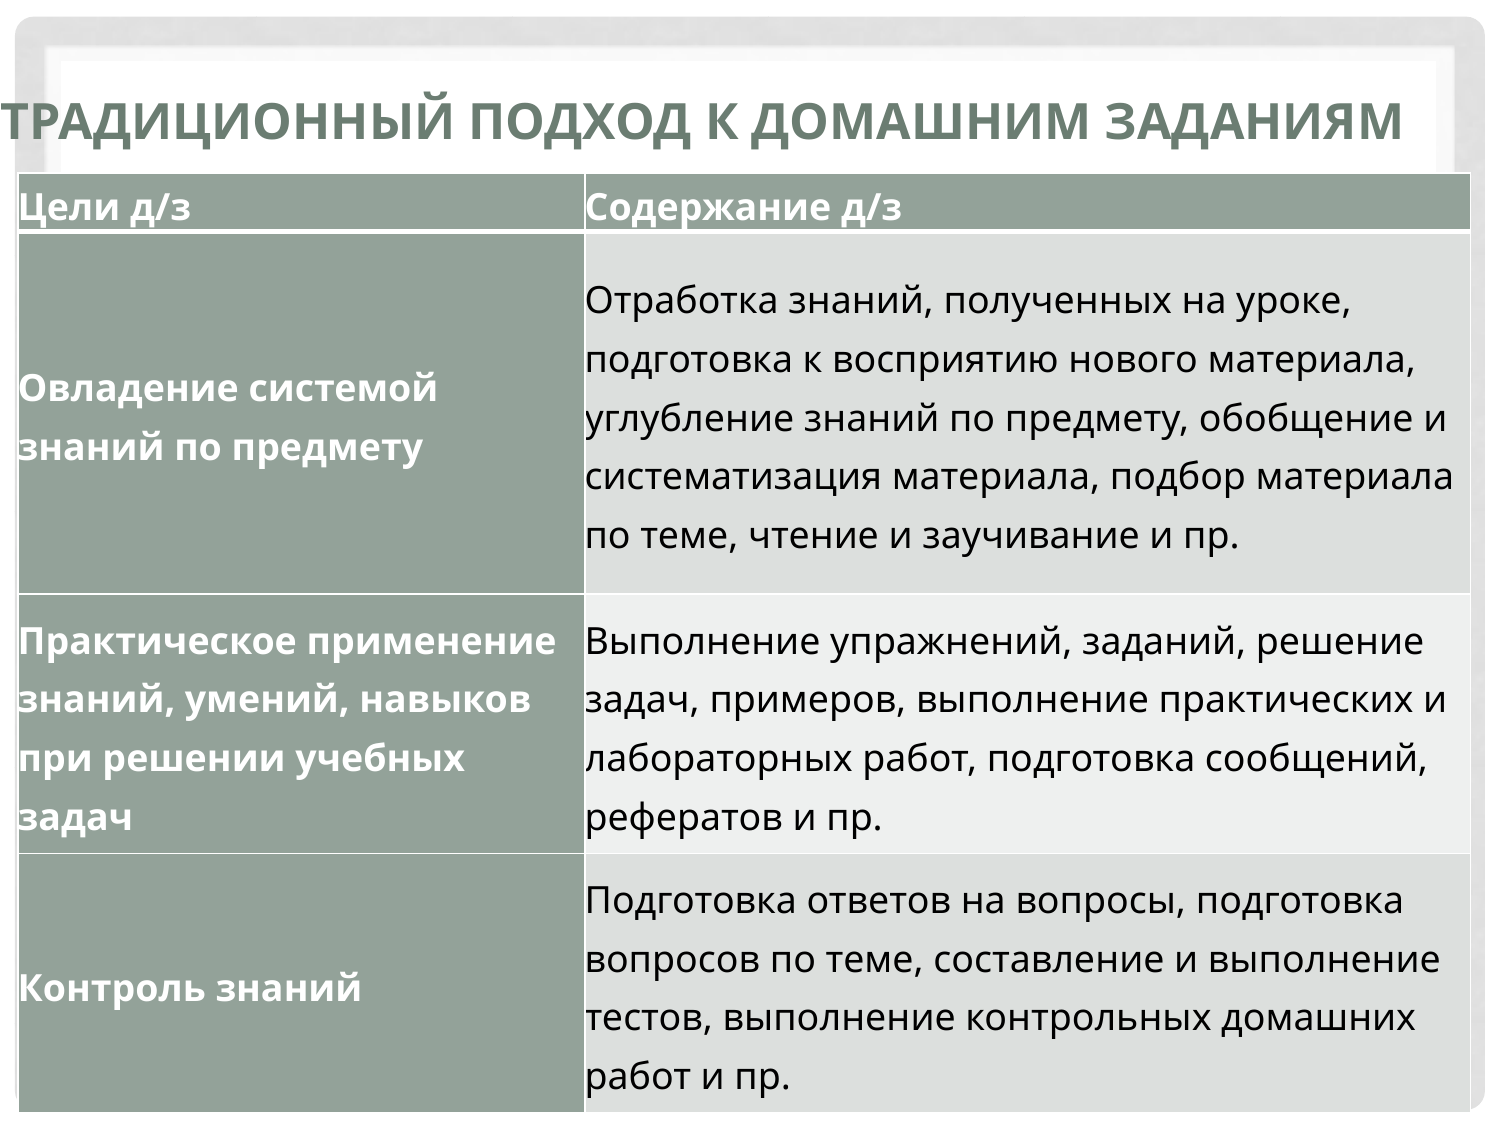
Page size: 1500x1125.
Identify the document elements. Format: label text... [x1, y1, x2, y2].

table_cell Практическое применение знаний, умений, навыков при решении учебных задач [19, 595, 584, 853]
table_cell Контроль знаний [19, 854, 584, 1112]
table_cell Овладение системой знаний по предмету [19, 234, 584, 593]
table_header Цели д/з [19, 174, 584, 229]
table_header Содержание д/з [586, 174, 1470, 229]
table_cell Отработка знаний, полученных на уроке, подготовка к восприятию нового материала, углубление знаний по предмету, обобщение и систематизация материала, подбор материала по теме, чтение и заучивание и пр. [586, 234, 1470, 593]
table_cell Подготовка ответов на вопросы, подготовка вопросов по теме, составление и выполнение тестов, выполнение контрольных домашних работ и пр. [586, 854, 1470, 1112]
table_cell Выполнение упражнений, заданий, решение задач, примеров, выполнение практических и лабораторных работ, подготовка сообщений, рефератов и пр. [586, 595, 1470, 853]
title Традиционный подход к домашним заданиям [0, 54, 1436, 184]
